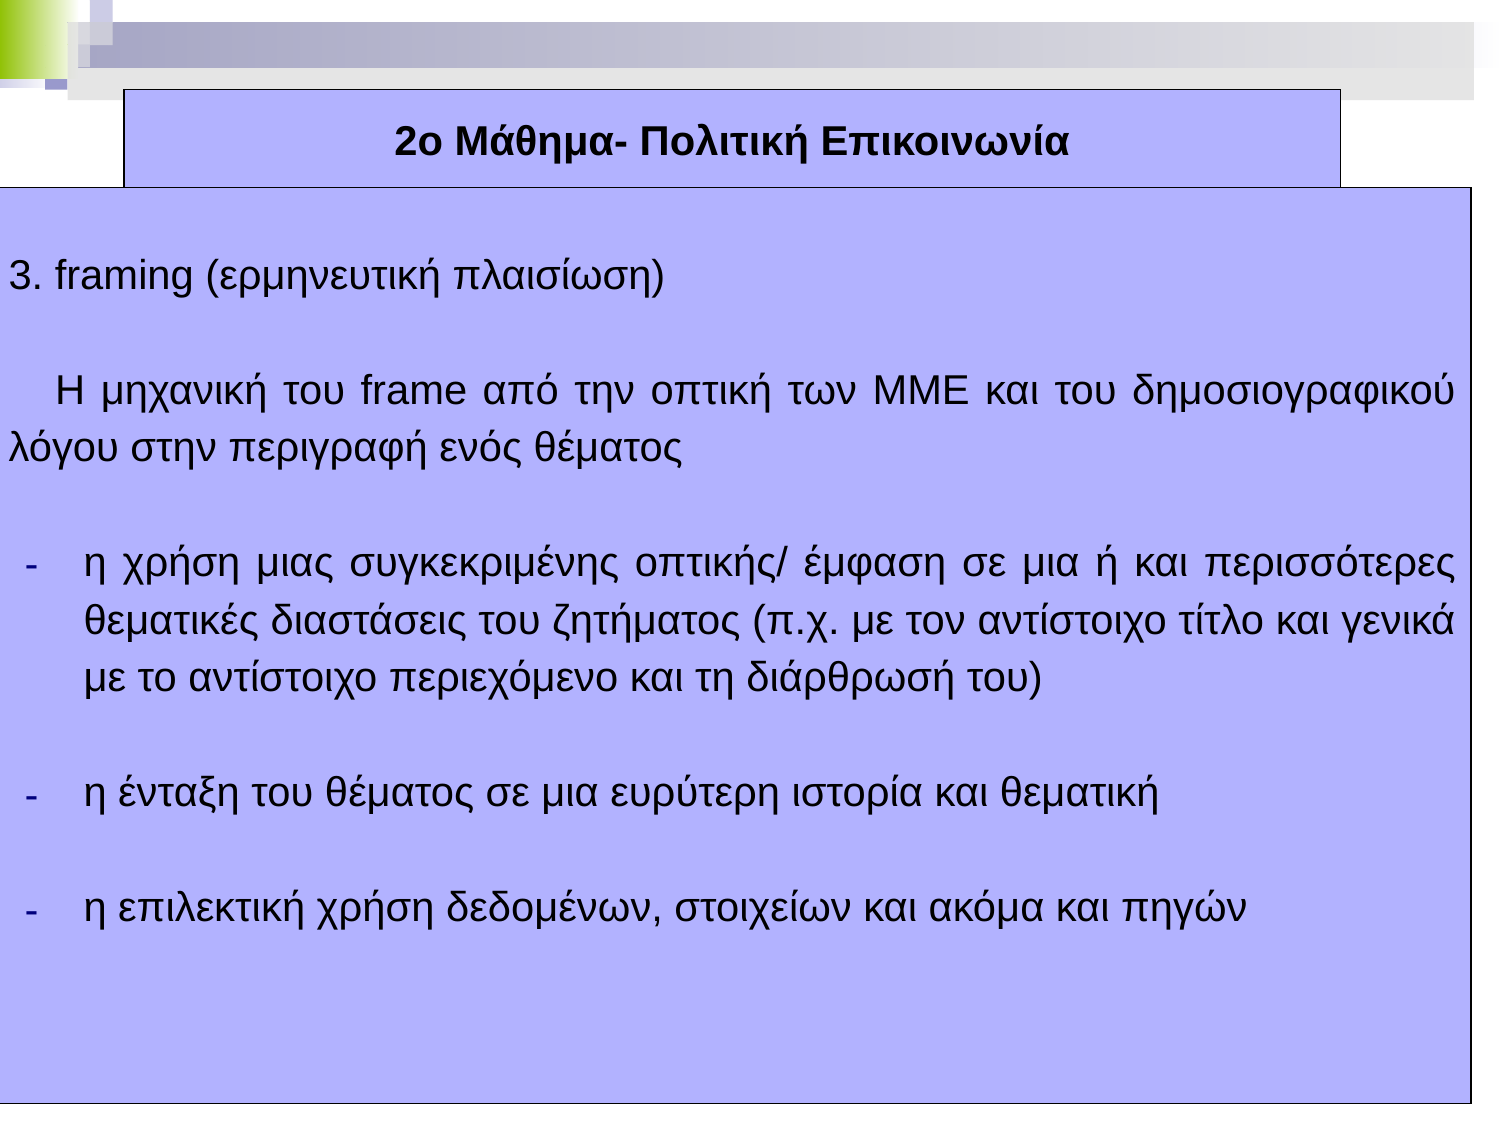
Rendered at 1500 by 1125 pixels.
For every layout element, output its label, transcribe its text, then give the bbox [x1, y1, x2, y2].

list 3. framing (ερμηνευτική πλαισίωση) H μηχανική του frame από την οπτική των ΜΜΕ και του δημοσιογραφικού λόγου στην περιγραφή ενός θέματος η χρήση μιας συγκεκριμένης οπτικής/ έμφαση σε μια ή και περισσότερες θεματικές διαστάσεις του ζητήματος (π.χ. με τον αντίστοιχο τίτλο και γενικά με το αντίστοιχο περιεχόμενο και τη διάρθρωσή του) η ένταξη του θέματος σε μια ευρύτερη ιστορία και θεματική η επιλεκτική χρήση δεδομένων, στοιχείων και ακόμα και πηγών [0, 187, 1472, 1104]
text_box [0, 0, 1475, 101]
title 2ο Μάθημα- Πολιτική Επικοινωνία [123, 110, 1341, 188]
